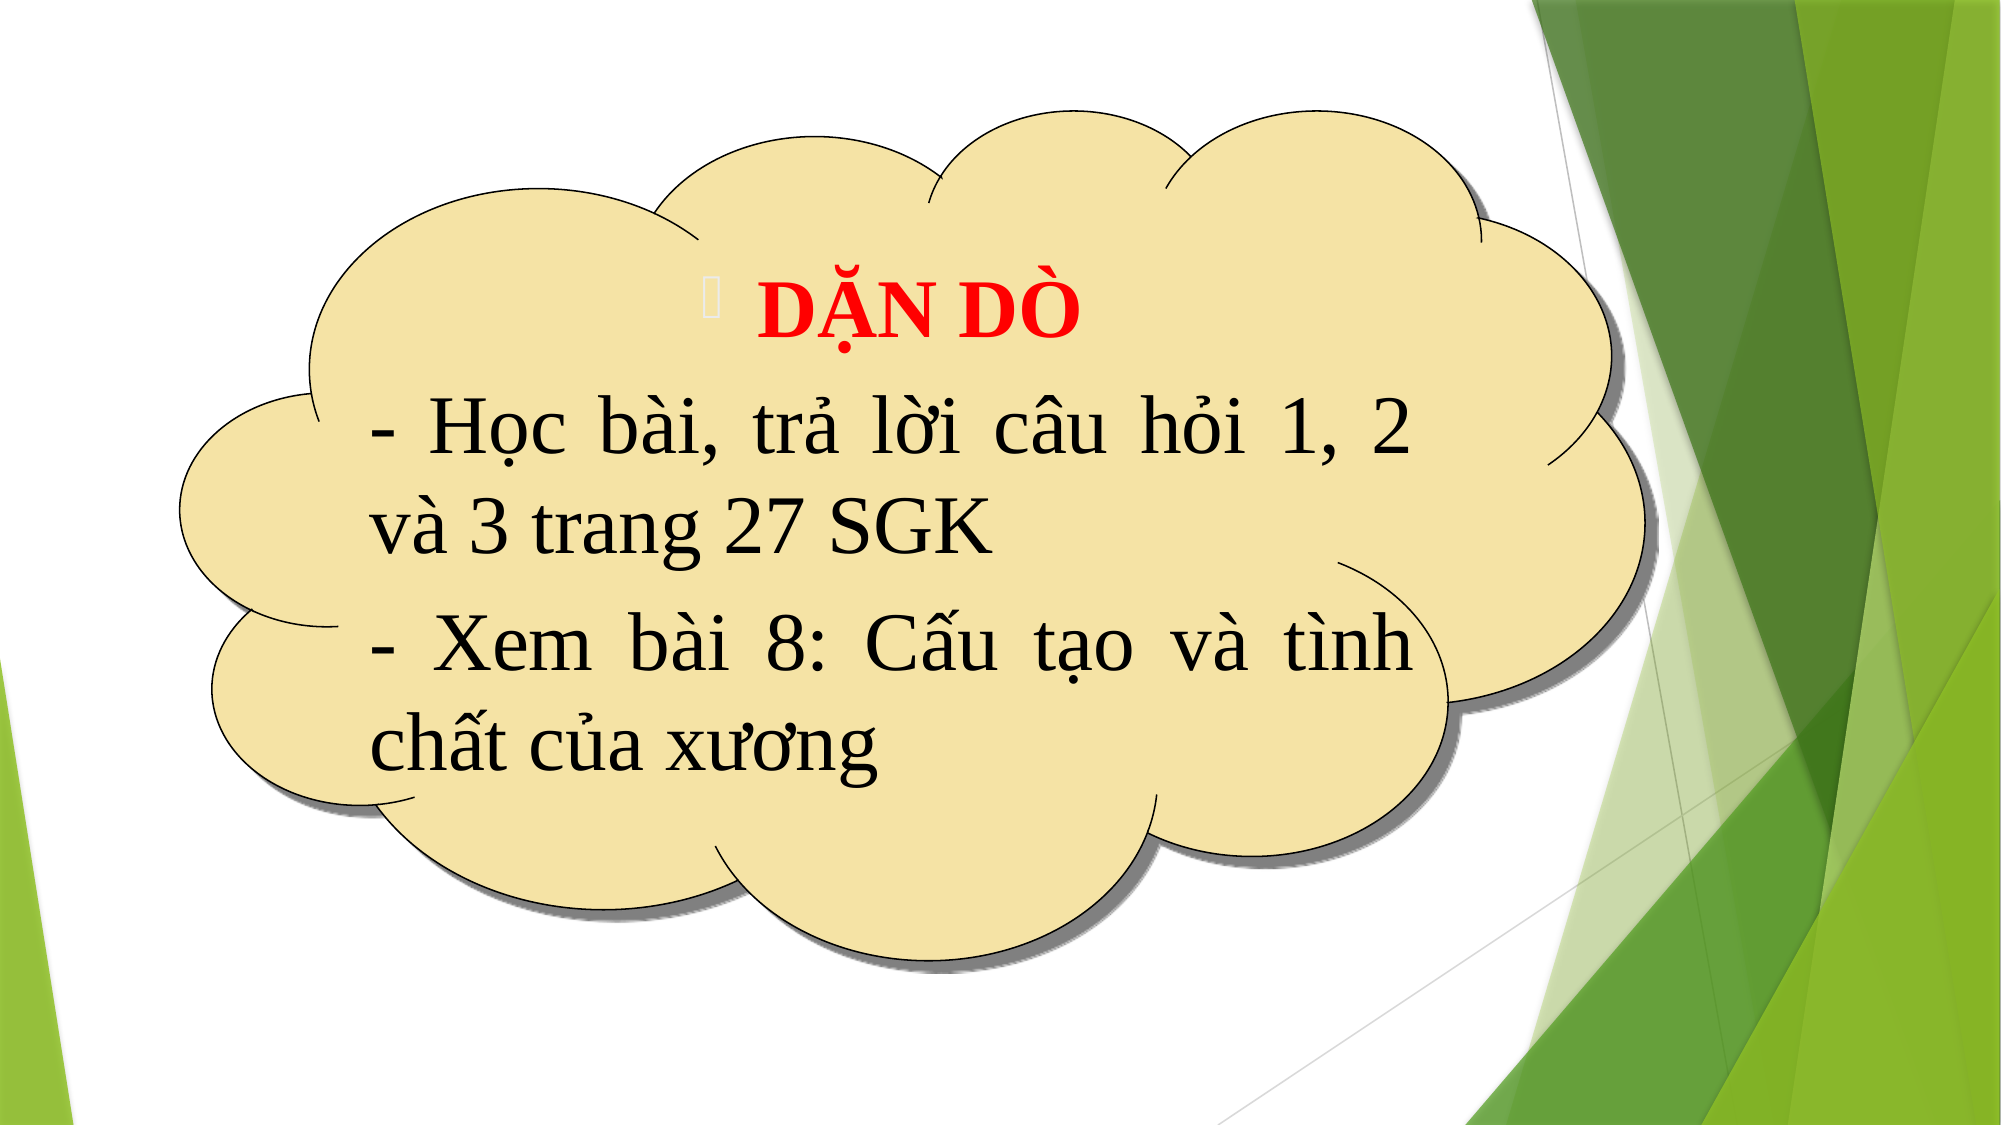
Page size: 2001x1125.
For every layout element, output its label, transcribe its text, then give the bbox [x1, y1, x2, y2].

text_box [179, 262, 1409, 961]
text_box DẶN DÒ - Học bài, trả lời câu hỏi 1, 2 và 3 trang 27 SGK - Xem bài 8: Cấu tạo và tình chất của xương [354, 246, 1430, 795]
text_box [370, 110, 1646, 767]
